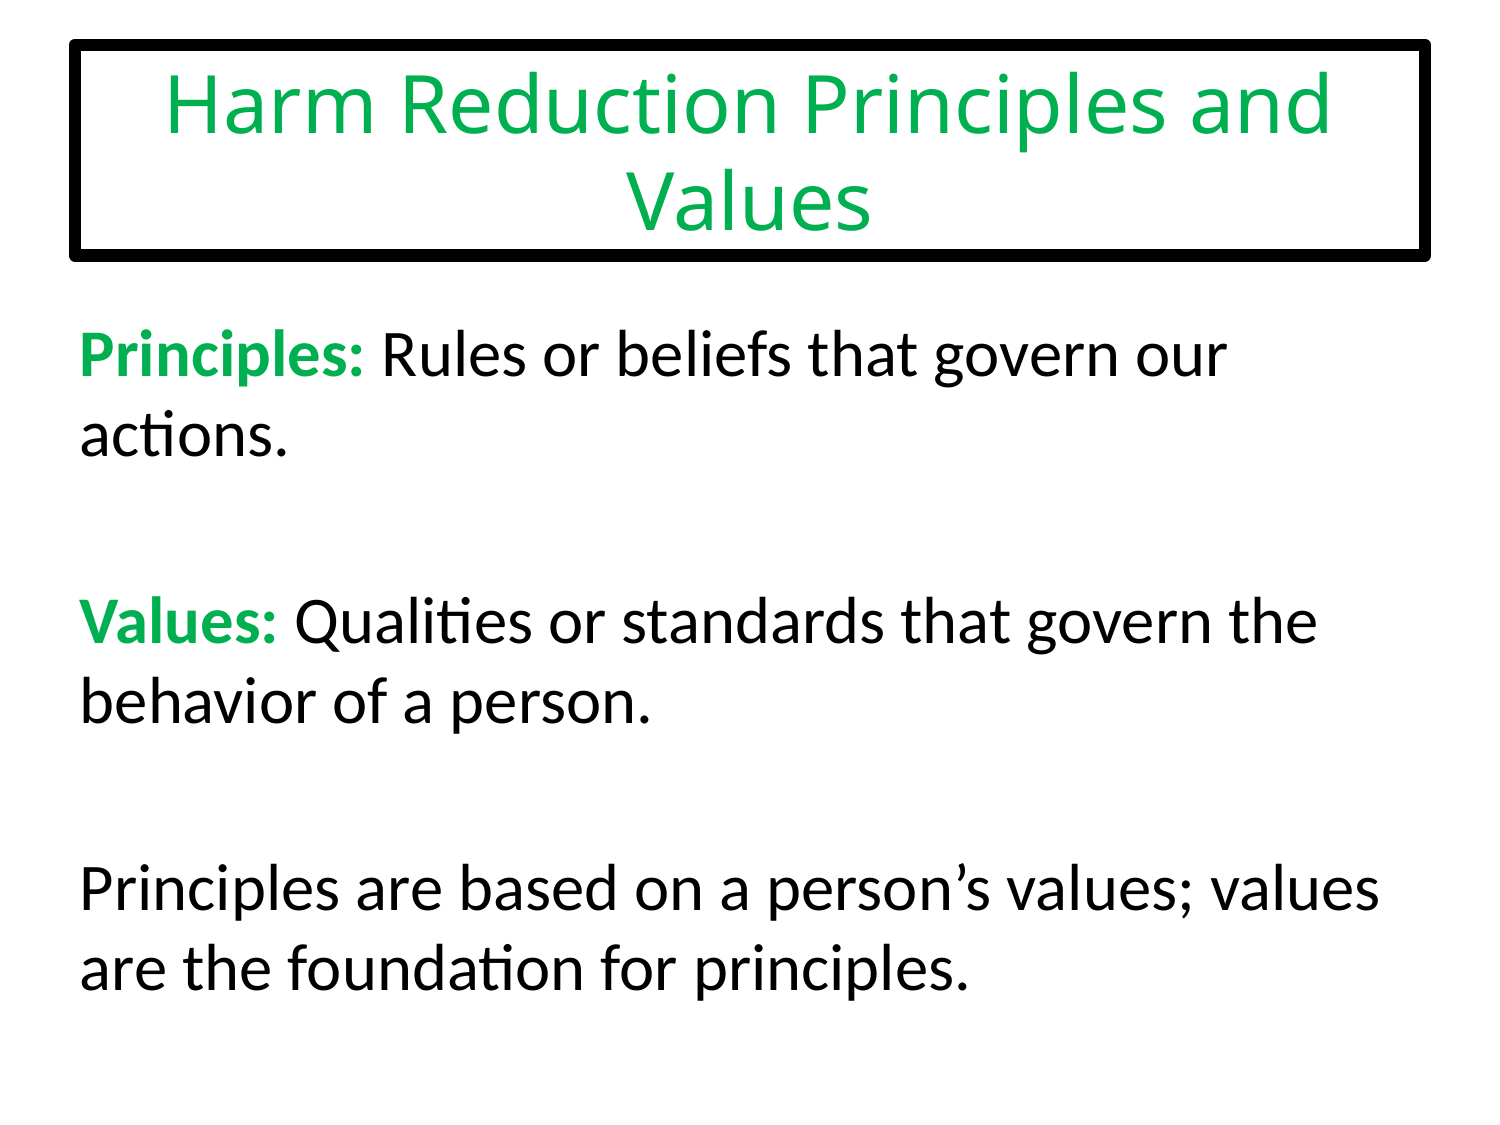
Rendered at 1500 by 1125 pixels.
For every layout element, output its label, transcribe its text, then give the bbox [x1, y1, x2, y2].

text_box Principles: Rules or beliefs that govern our actions. Values: Qualities or standards that govern the behavior of a person. Principles are based on a person’s values; values are the foundation for principles. [64, 302, 1415, 1045]
text_box Harm Reduction Principles and Values [74, 45, 1425, 256]
